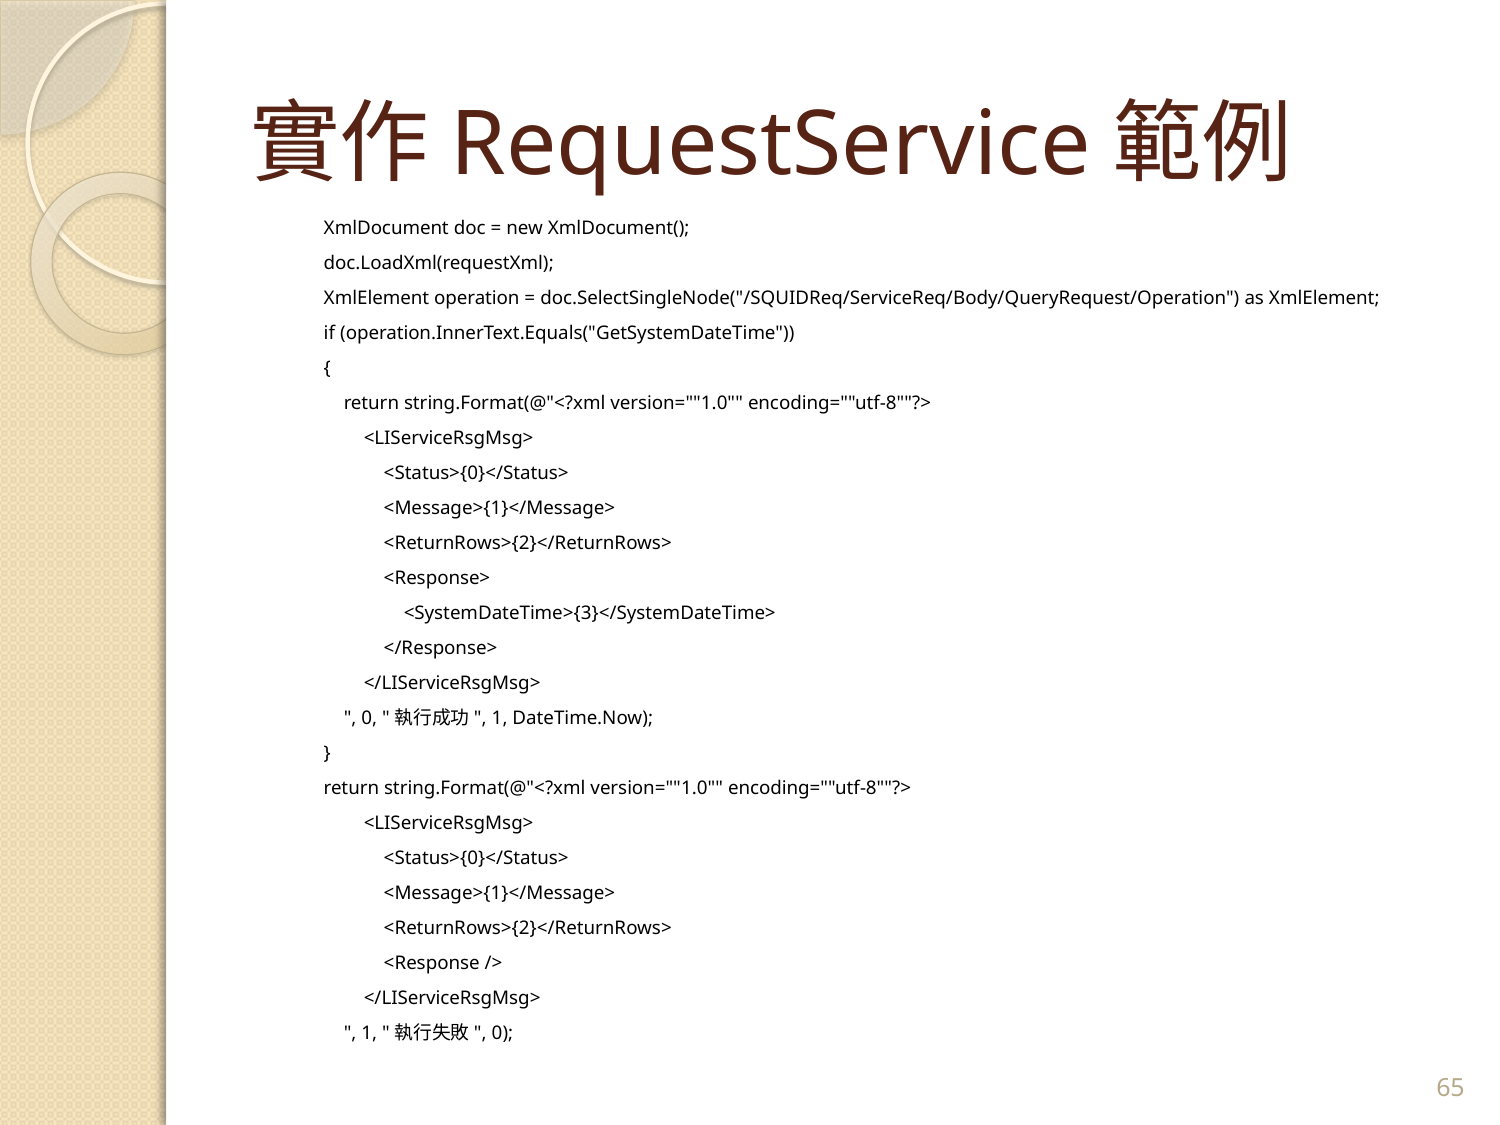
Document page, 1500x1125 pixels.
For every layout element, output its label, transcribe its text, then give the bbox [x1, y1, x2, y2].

list XmlDocument doc = new XmlDocument(); doc.LoadXml(requestXml); XmlElement operation = doc.SelectSingleNode("/SQUIDReq/ServiceReq/Body/QueryRequest/Operation") as XmlElement; if (operation.InnerText.Equals("GetSystemDateTime")) { return string.Format(@"<?xml version=""1.0"" encoding=""utf-8""?> <LIServiceRsgMsg> <Status>{0}</Status> <Message>{1}</Message> <ReturnRows>{2}</ReturnRows> <Response> <SystemDateTime>{3}</SystemDateTime> </Response> </LIServiceRsgMsg> ", 0, "執行成功", 1, DateTime.Now); } return string.Format(@"<?xml version=""1.0"" encoding=""utf-8""?> <LIServiceRsgMsg> <Status>{0}</Status> <Message>{1}</Message> <ReturnRows>{2}</ReturnRows> <Response /> </LIServiceRsgMsg> ", 1, "執行失敗", 0); [235, 208, 1466, 1125]
slide_number 65 [1413, 1034, 1488, 1113]
title 實作RequestService範例 [235, 45, 1466, 208]
